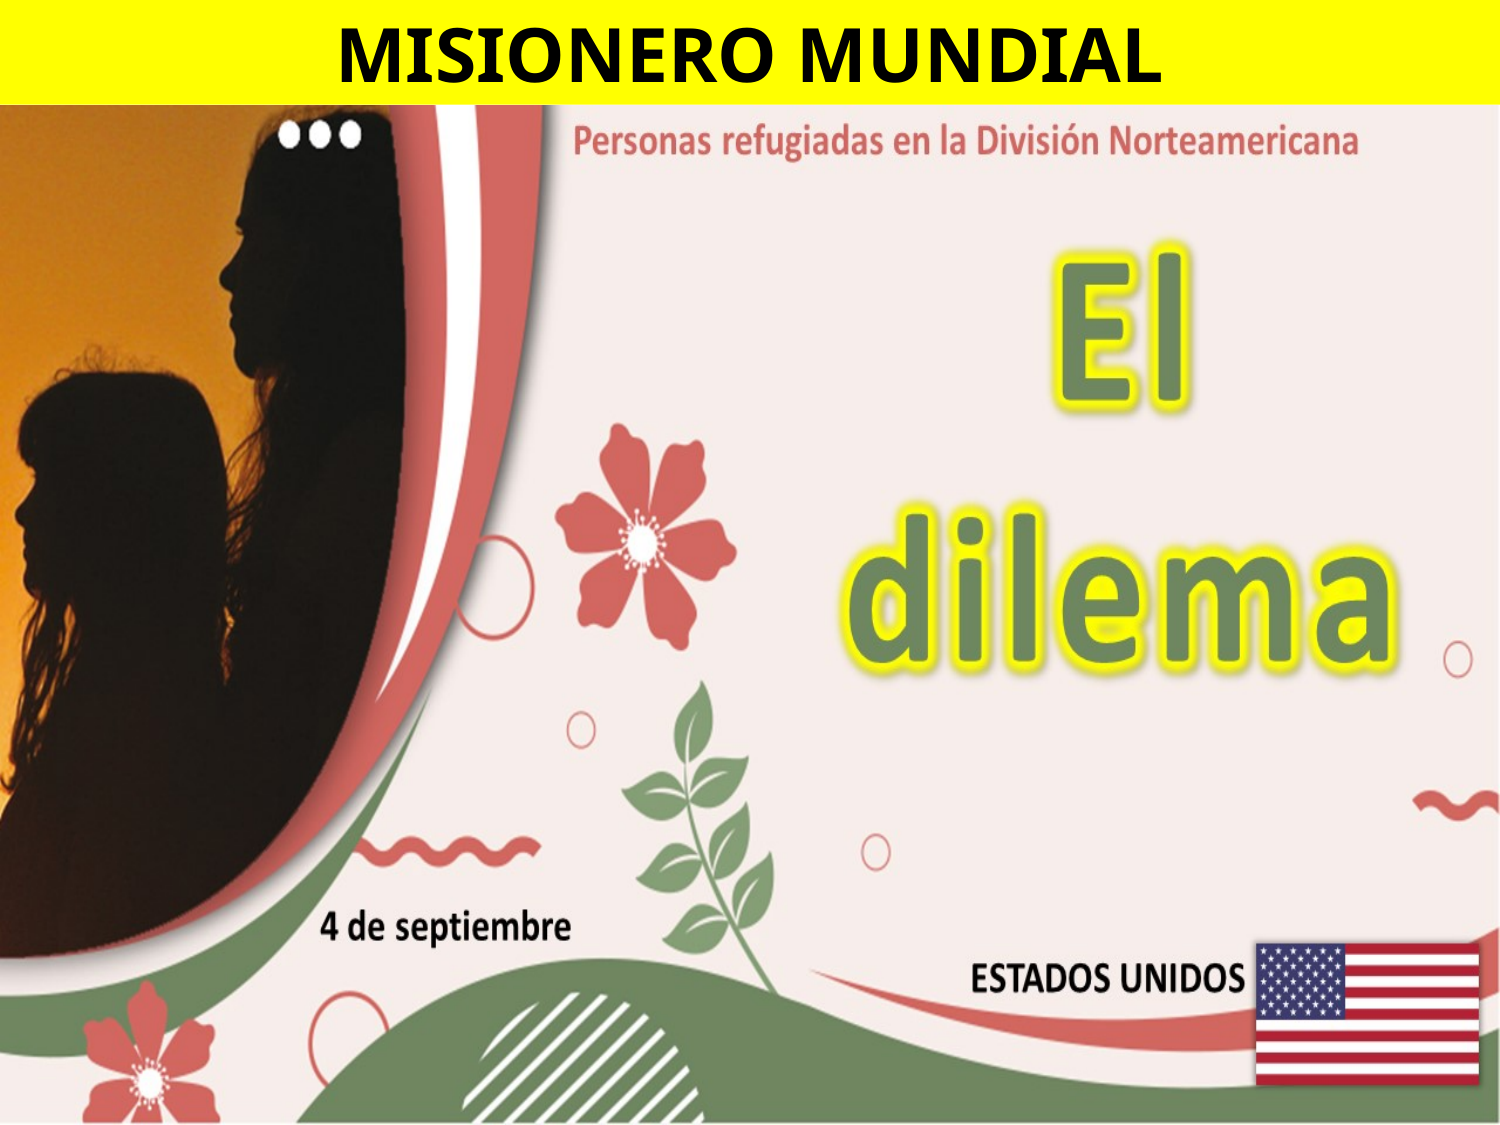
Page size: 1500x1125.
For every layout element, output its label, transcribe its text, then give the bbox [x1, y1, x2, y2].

text_box MISIONERO MUNDIAL [0, 0, 1500, 105]
picture [0, 105, 1500, 1125]
